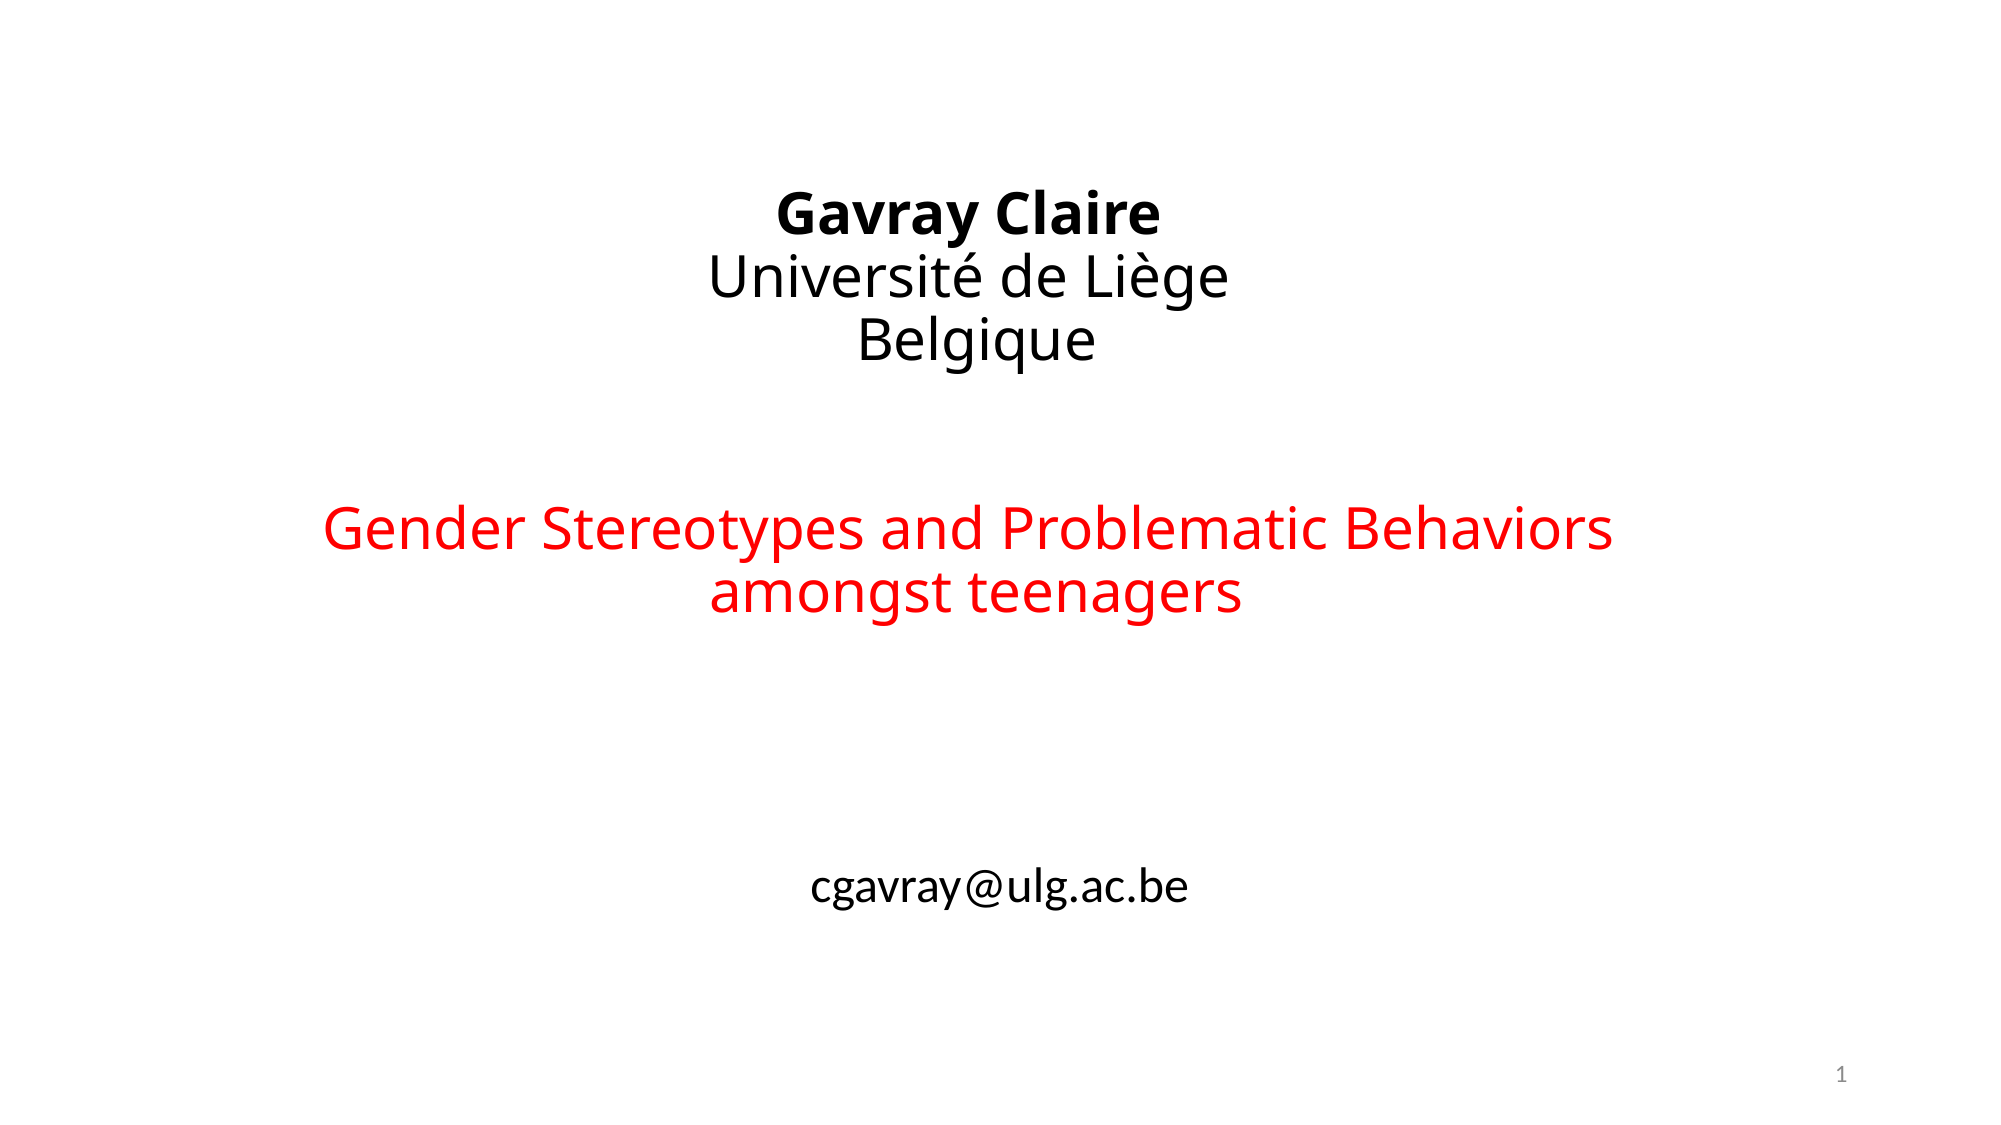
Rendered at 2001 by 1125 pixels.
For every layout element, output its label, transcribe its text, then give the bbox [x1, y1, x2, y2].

title Gavray Claire Université de Liège Belgique Gender Stereotypes and Problematic Behaviors amongst teenagers [226, 21, 1727, 633]
subtitle cgavray@ulg.ac.be [249, 695, 1750, 968]
slide_number 1 [1412, 1042, 1863, 1103]
